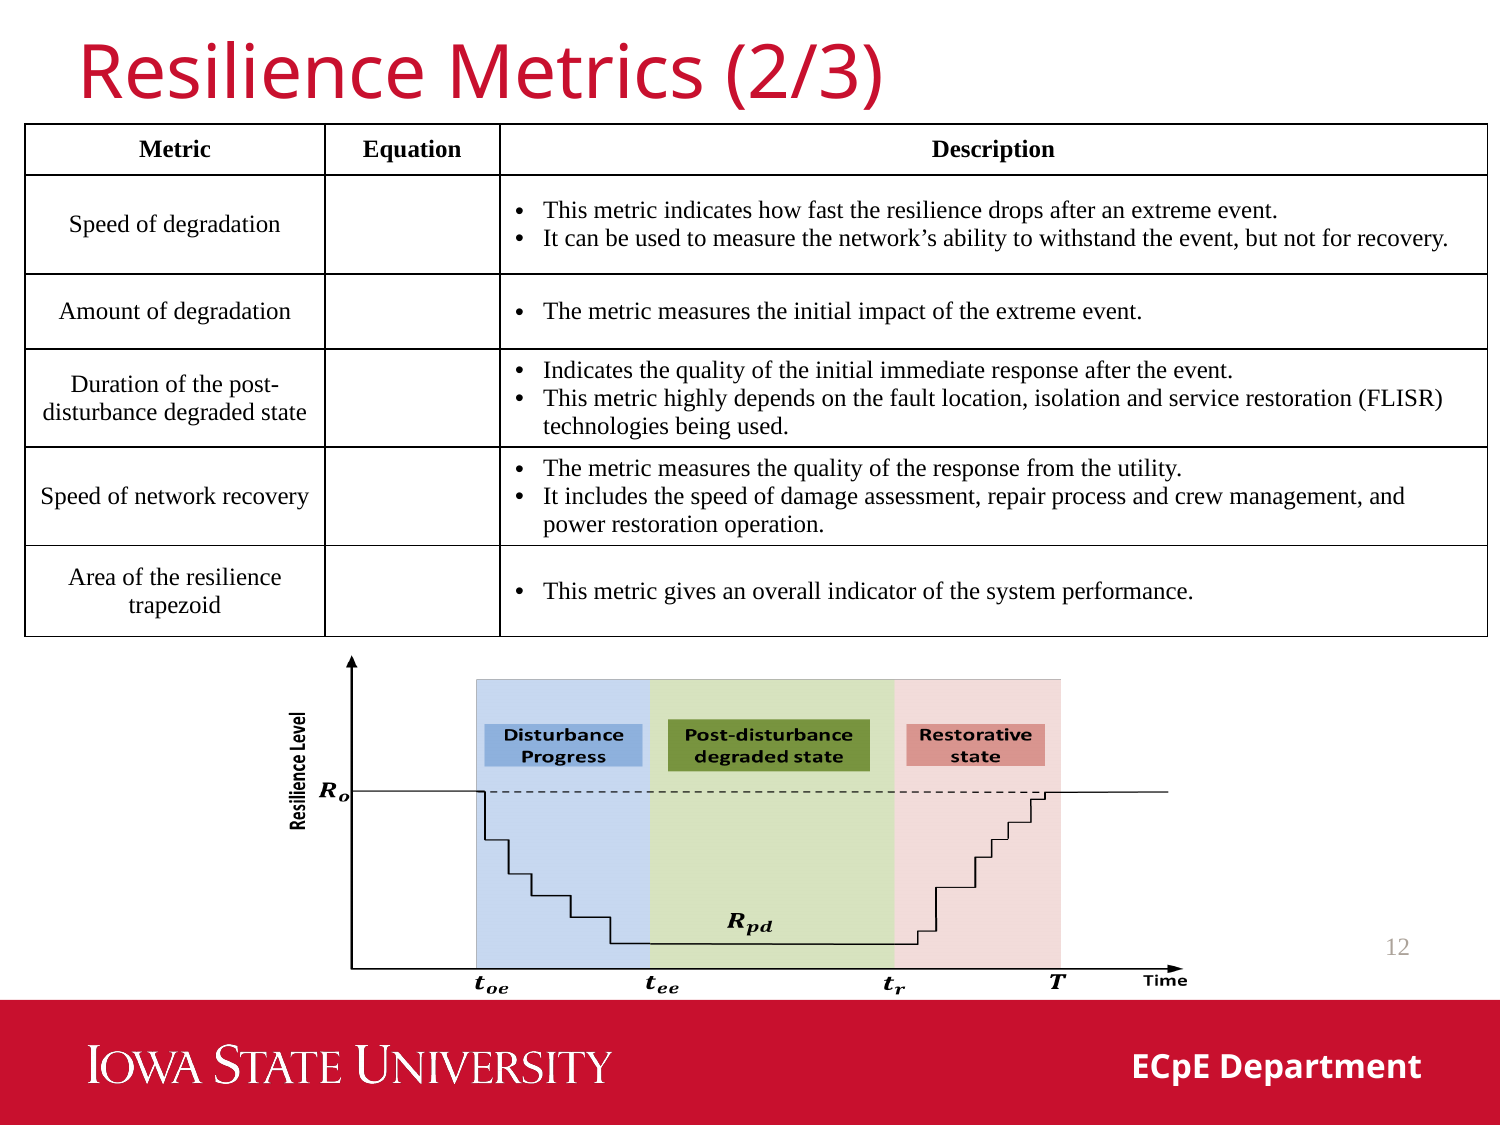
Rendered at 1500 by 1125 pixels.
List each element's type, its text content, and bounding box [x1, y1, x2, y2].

list ECpE Department [1037, 1037, 1438, 1101]
picture [87, 1044, 613, 1088]
title Resilience Metrics (2/3) [62, 0, 1338, 123]
slide_number 12 [1206, 915, 1425, 976]
picture [274, 655, 1202, 1001]
